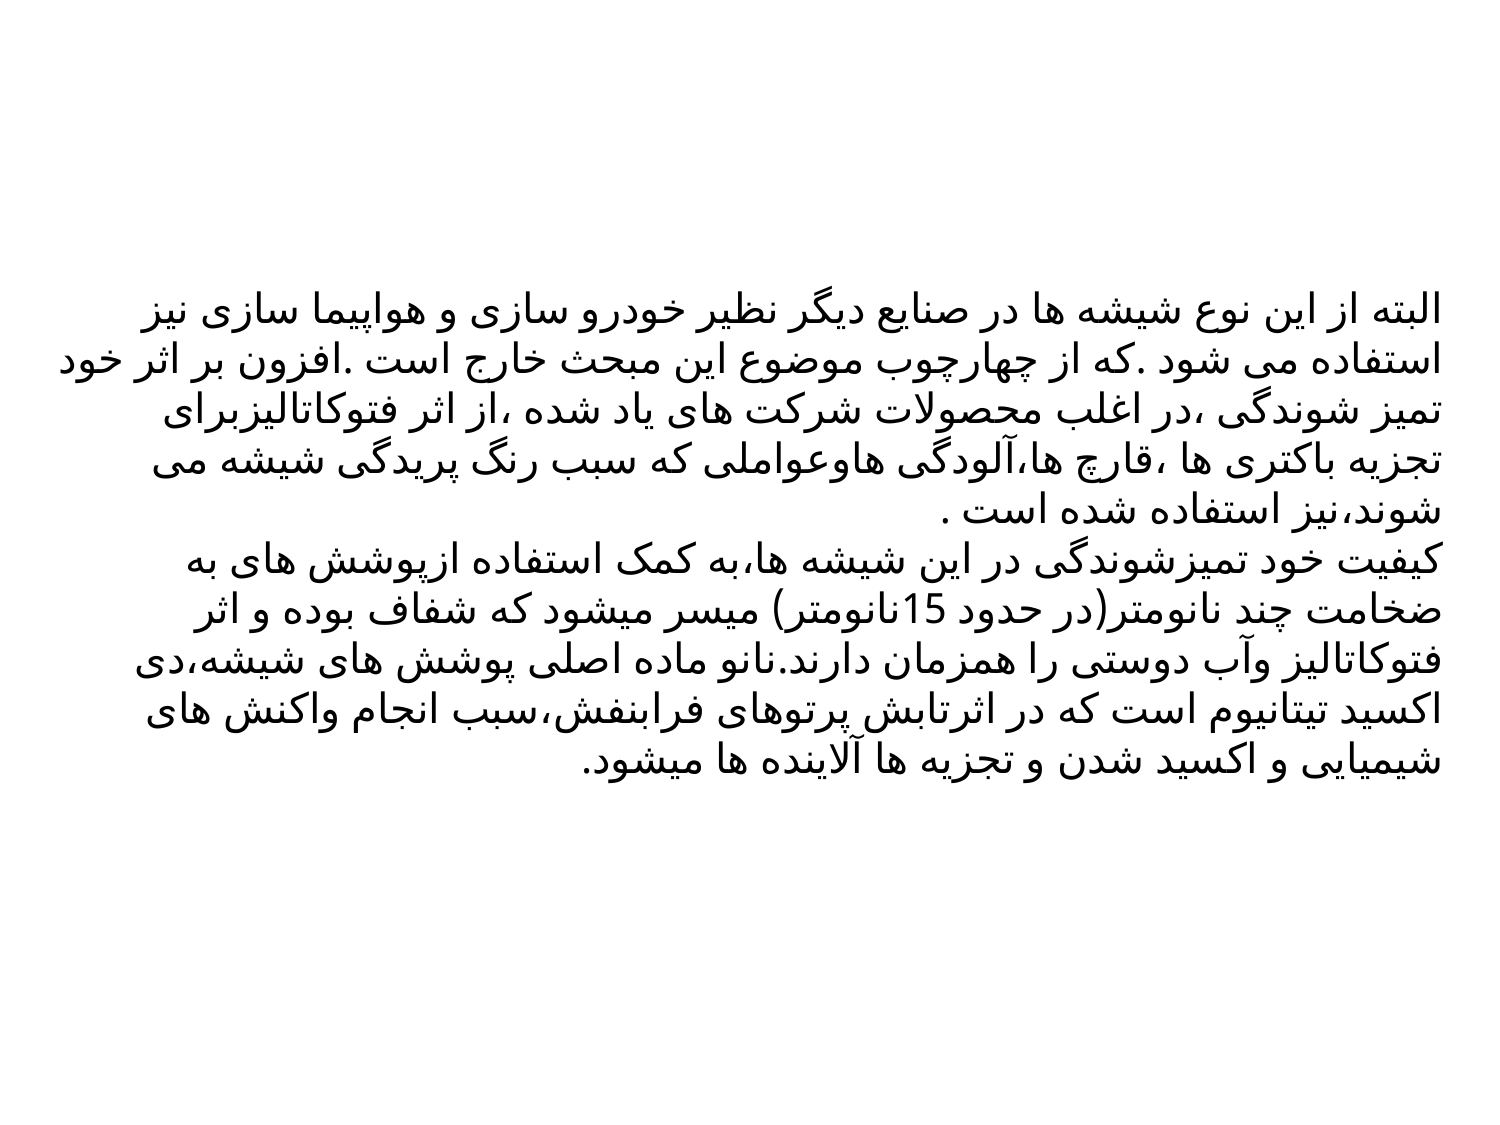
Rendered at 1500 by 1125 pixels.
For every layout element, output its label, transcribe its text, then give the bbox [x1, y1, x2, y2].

title البته از این نوع شیشه ها در صنایع دیگر نظیر خودرو سازی و هواپیما سازی نیز استفاده می شود .که از چهارچوب موضوع این مبحث خارج است .افزون بر اثر خود تمیز شوندگی ،در اغلب محصولات شرکت های یاد شده ،از اثر فتوکاتالیزبرای تجزیه باکتری ها ،قارچ ها،آلودگی هاوعواملی که سبب رنگ پریدگی شیشه می شوند،نیز استفاده شده است . کیفیت خود تمیزشوندگی در این شیشه ها،به کمک استفاده ازپوشش های به ضخامت چند نانومتر(در حدود 15نانومتر) میسر میشود که شفاف بوده و اثر فتوکاتالیز وآب دوستی را همزمان دارند.نانو ماده اصلی پوشش های شیشه،دی اکسید تیتانیوم است که در اثرتابش پرتوهای فرابنفش،سبب انجام واکنش های شیمیایی و اکسید شدن و تجزیه ها آلاینده ها میشود. [41, 54, 1459, 1059]
